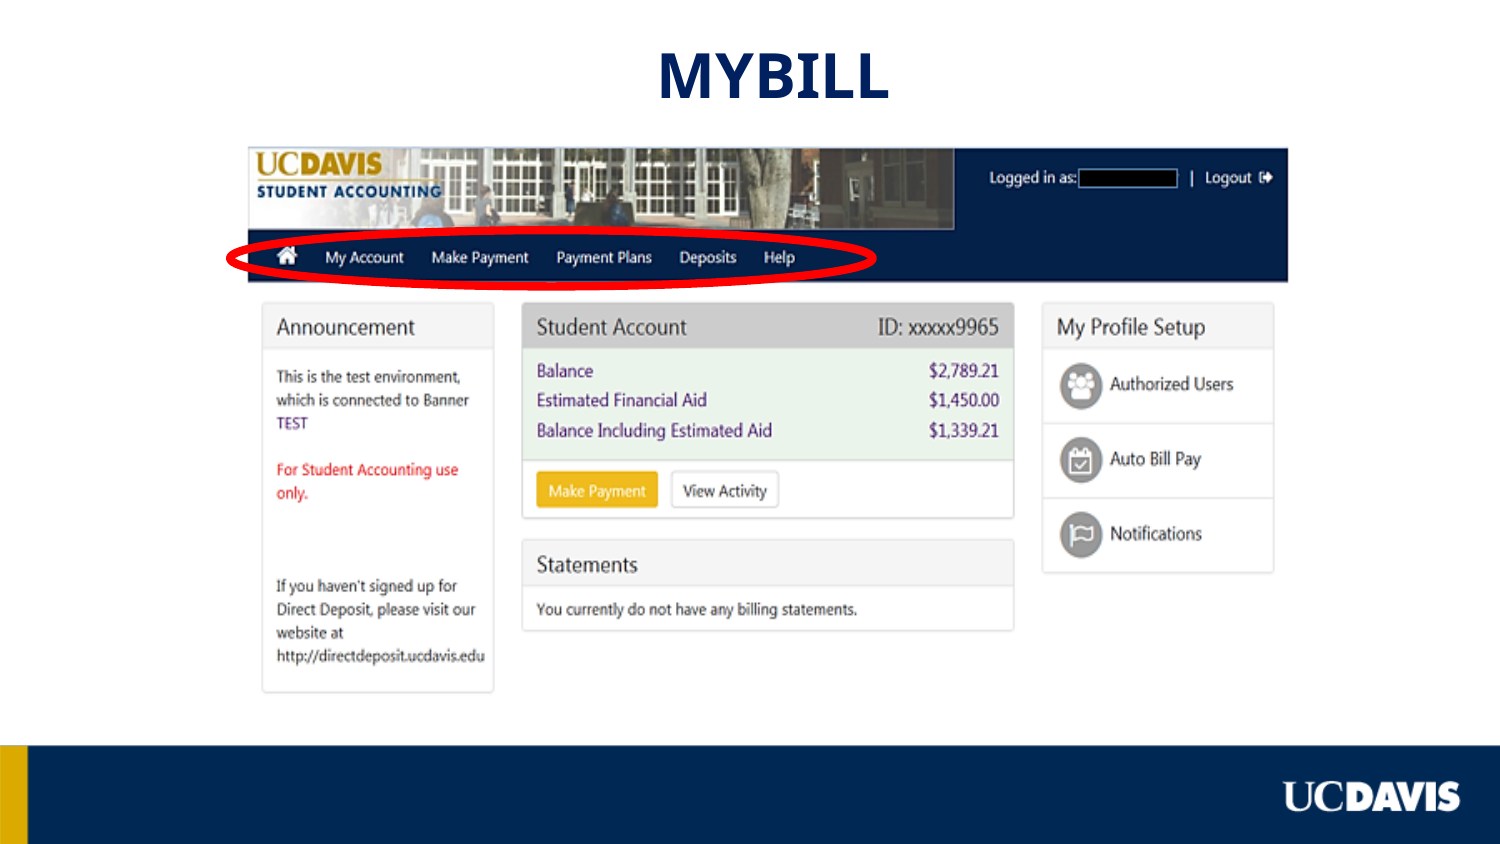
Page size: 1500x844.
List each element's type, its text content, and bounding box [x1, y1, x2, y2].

text_box [228, 249, 240, 268]
picture [245, 136, 1315, 729]
title MyBill [235, 40, 1248, 119]
picture [0, 745, 1500, 844]
